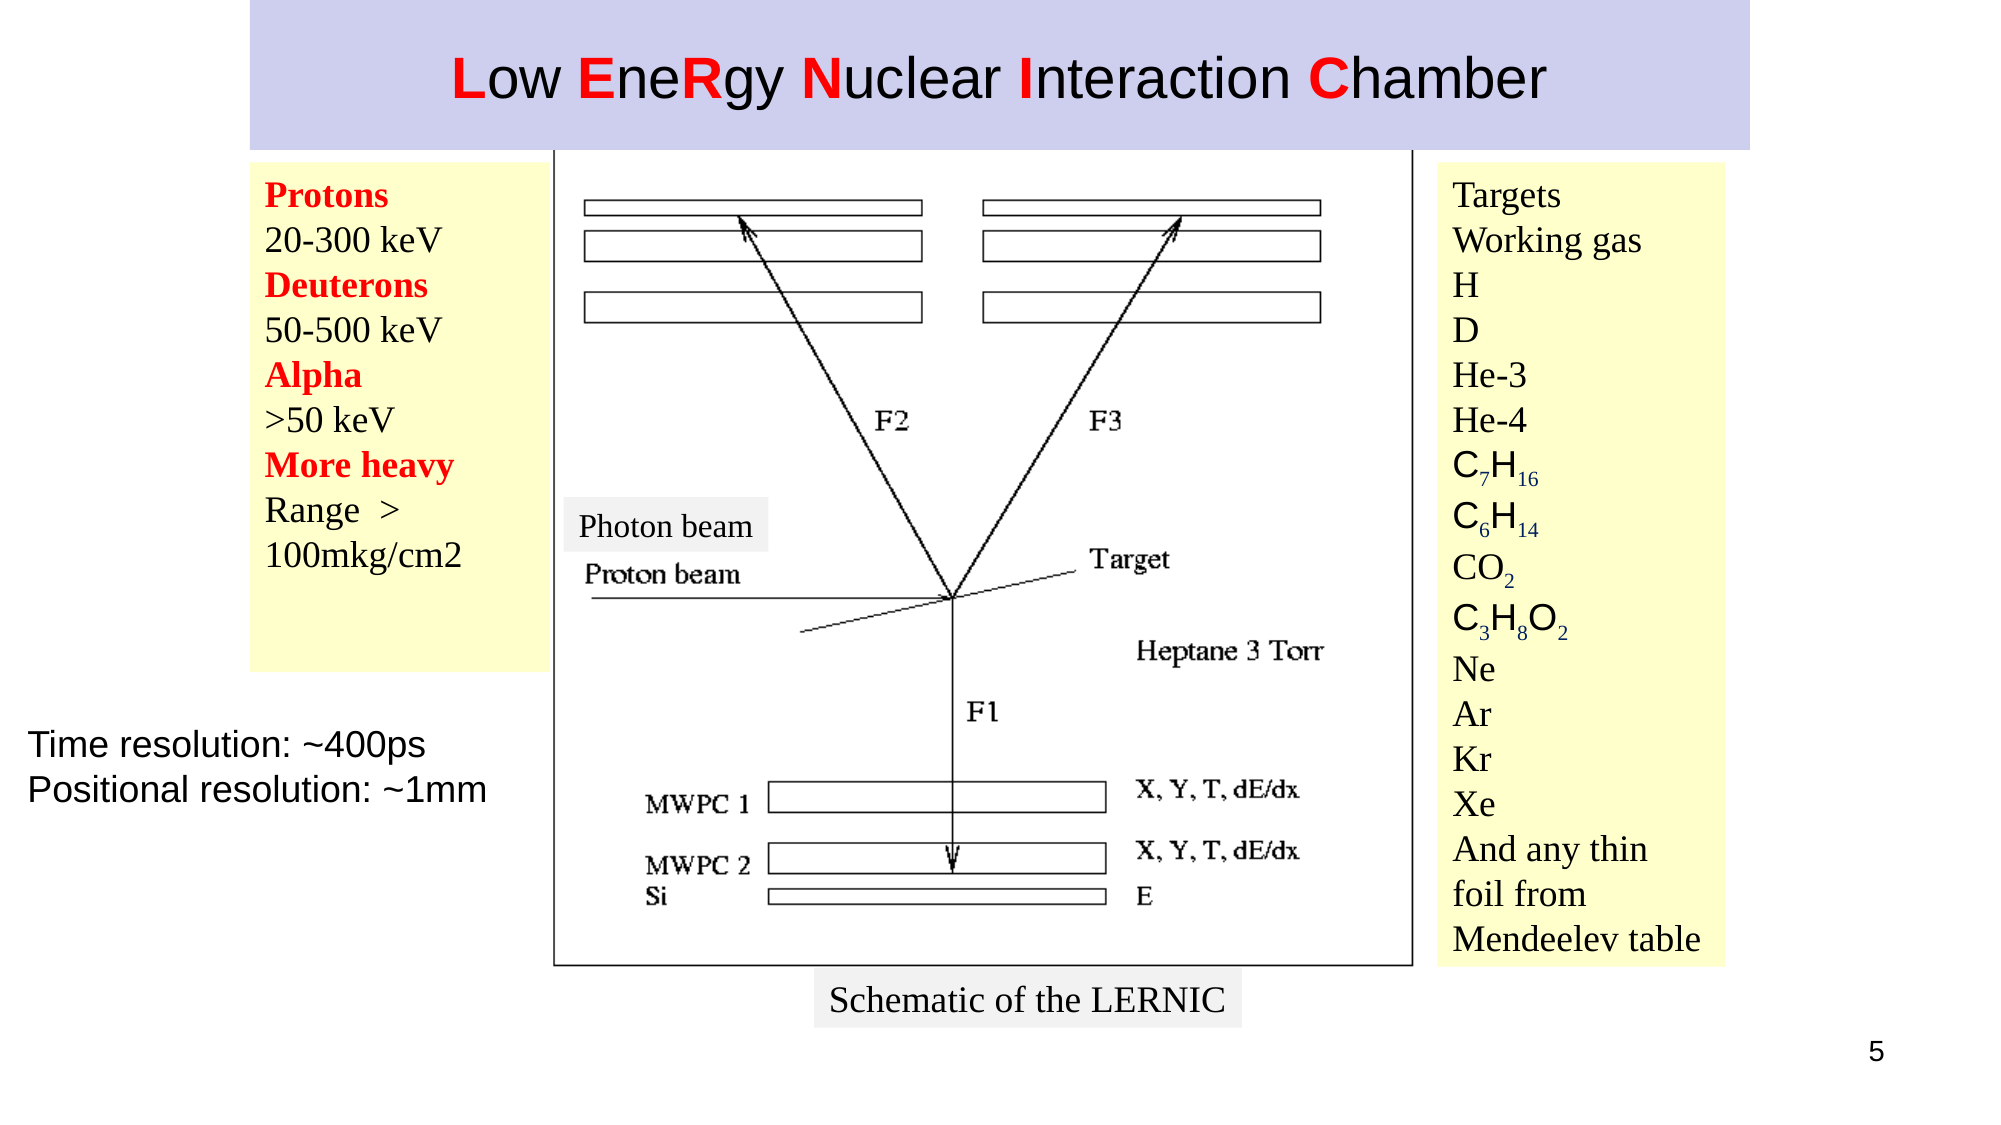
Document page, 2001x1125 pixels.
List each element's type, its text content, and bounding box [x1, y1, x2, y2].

text_box Schematic of the LERNIC [814, 977, 1242, 1028]
text_box Low EneRgy Nuclear Interaction Chamber [249, 0, 1750, 150]
picture [551, 137, 1415, 969]
text_box Targets Working gas H D He-3 He-4 C7H16 C6H14 CO2 C3H8O2 Ne Ar Kr Xe And any thin foil from Mendeelev table [1437, 162, 1725, 967]
text_box Protons 20-300 keV Deuterons 50-500 keV Alpha >50 keV More heavy Range > 100mkg/cm2 [249, 162, 546, 673]
slide_number 5 [1433, 1024, 1901, 1103]
text_box Time resolution: ~400ps Positional resolution: ~1mm [12, 712, 530, 818]
